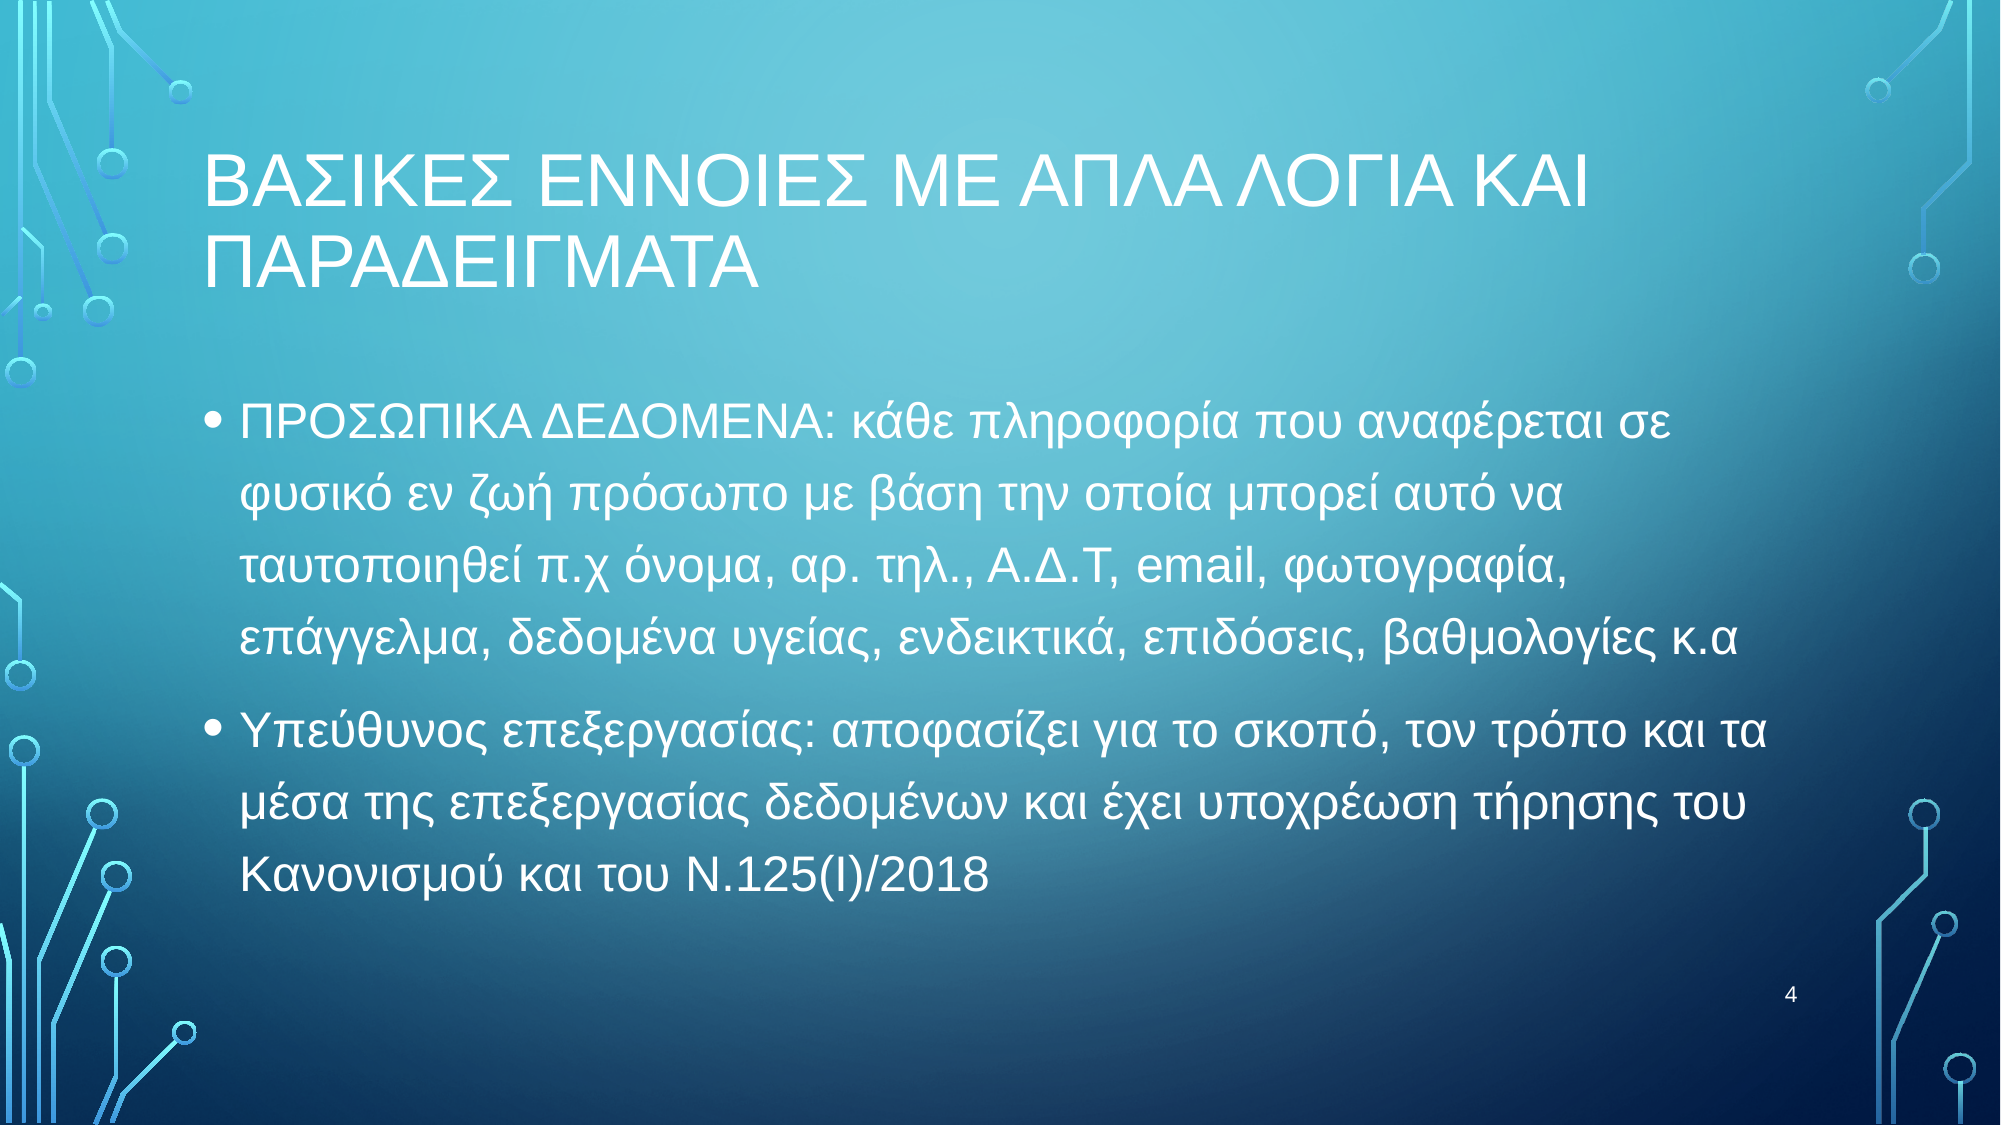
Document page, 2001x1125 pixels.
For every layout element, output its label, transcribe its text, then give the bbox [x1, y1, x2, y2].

list ΠΡΟΣΩΠΙΚΑ ΔΕΔΟΜΕΝΑ: κάθε πληροφορία που αναφέρεται σε φυσικό εν ζωή πρόσωπο με βάση την οποία μπορεί αυτό να ταυτοποιηθεί π.χ όνομα, αρ. τηλ., Α.Δ.Τ, email, φωτογραφία, επάγγελμα, δεδομένα υγείας, ενδεικτικά, επιδόσεις, βαθμολογίες κ.α Υπεύθυνος επεξεργασίας: αποφασίζει για το σκοπό, τον τρόπο και τα μέσα της επεξεργασίας δεδομένων και έχει υποχρέωση τήρησης του Κανονισμού και του Ν.125(Ι)/2018 [187, 369, 1813, 950]
title ΒΑΣΙΚΕΣ ΕΝΝΟΙΕΣ ΜΕ ΑΠΛΑ ΛΟΓΙΑ ΚΑΙ ΠΑΡΑΔΕΙΓΜΑΤΑ [187, 101, 1813, 344]
slide_number 4 [1685, 965, 1813, 1025]
